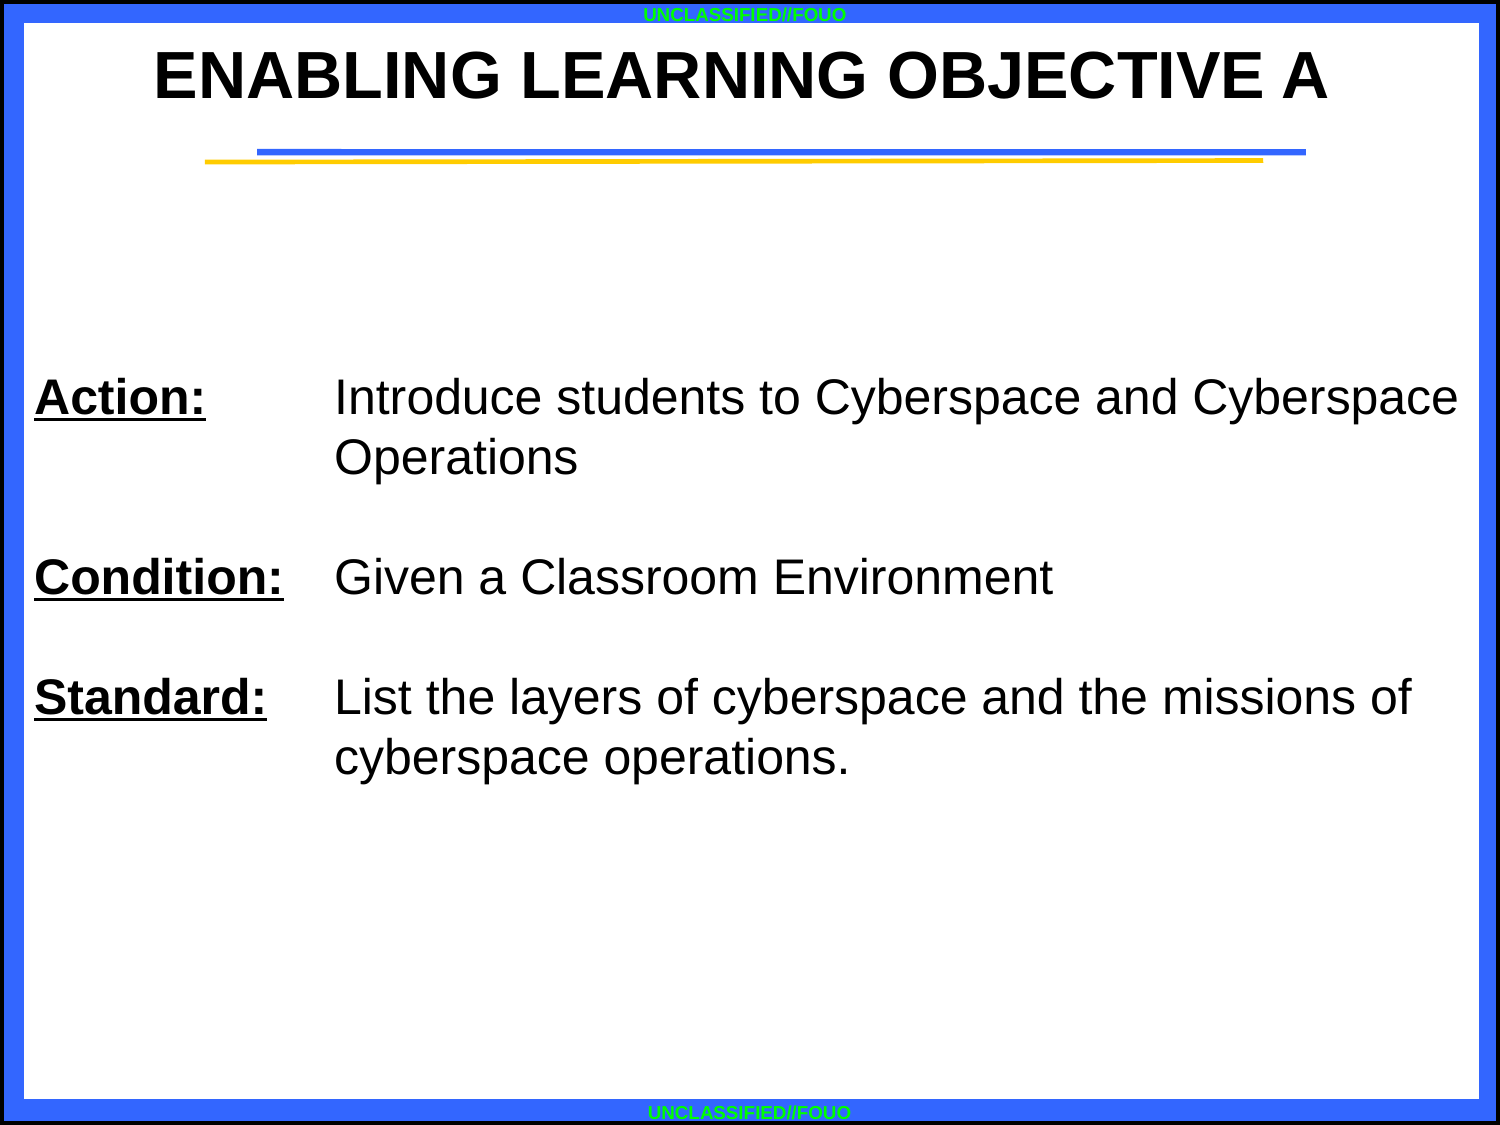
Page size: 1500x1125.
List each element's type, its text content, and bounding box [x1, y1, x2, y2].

text_box ENABLING LEARNING OBJECTIVE A [0, 24, 1500, 120]
text_box Action: Introduce students to Cyberspace and Cyberspace Operations Condition: Given a Classroom Environment Standard: List the layers of cyberspace and the missions of cyberspace operations. [19, 357, 1480, 793]
